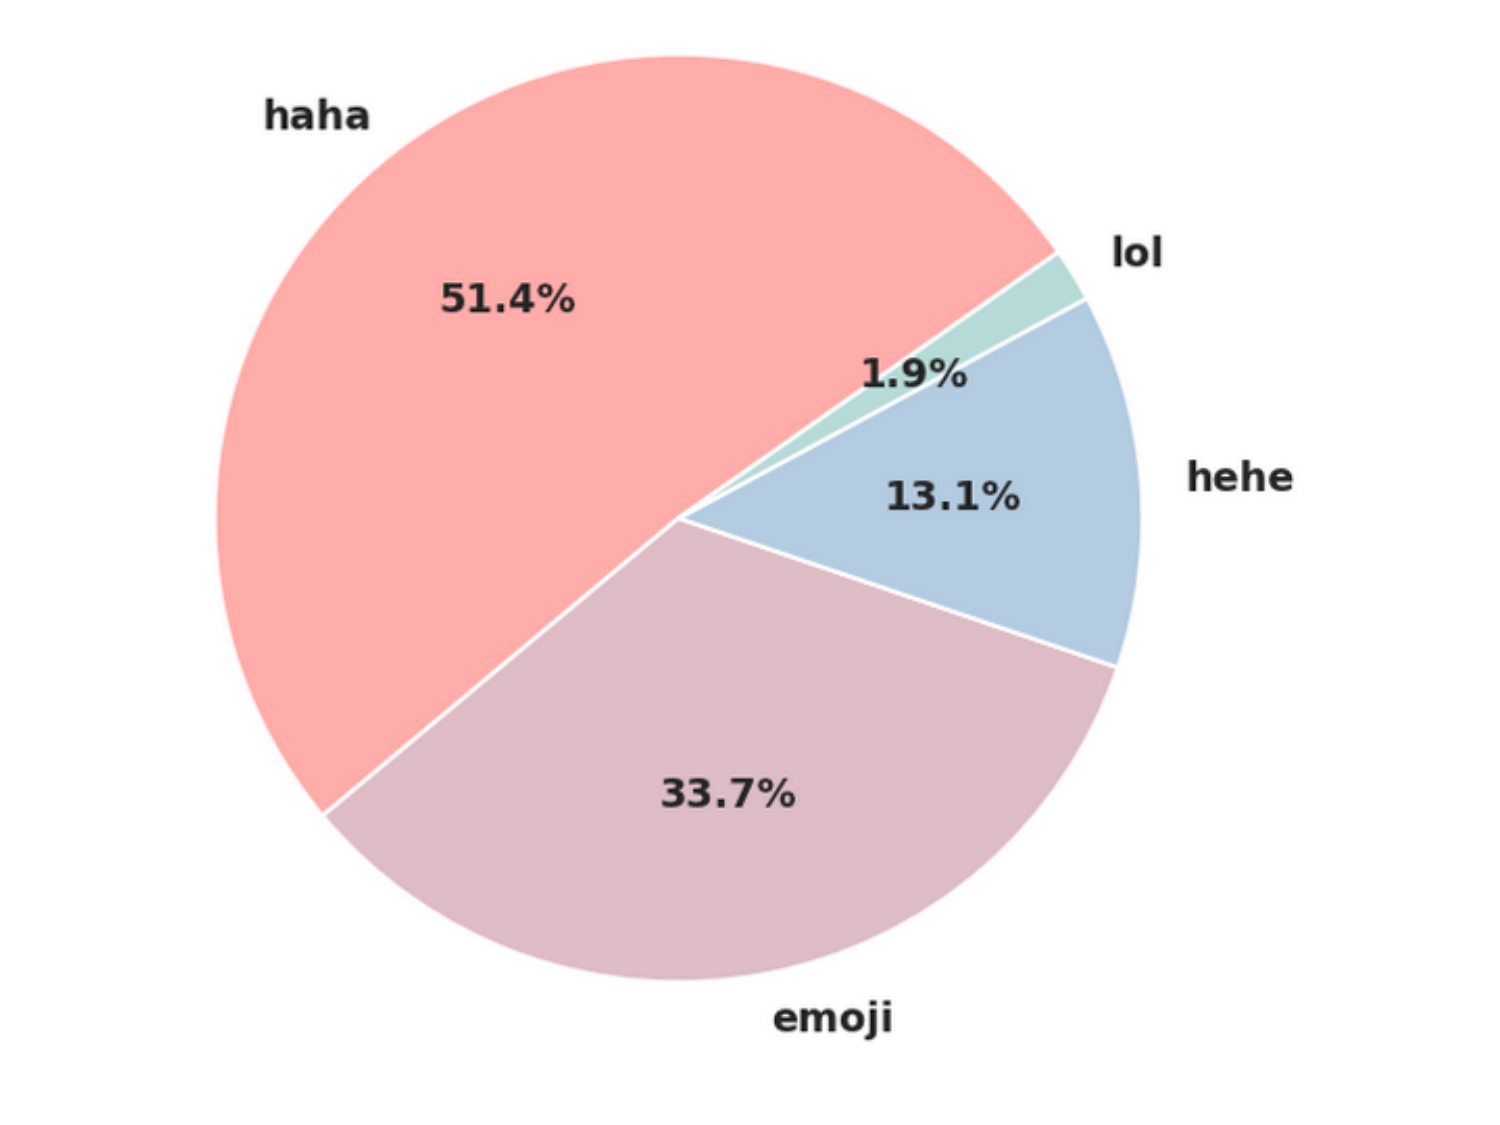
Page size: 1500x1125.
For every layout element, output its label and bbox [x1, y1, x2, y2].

picture [135, 35, 1363, 1090]
